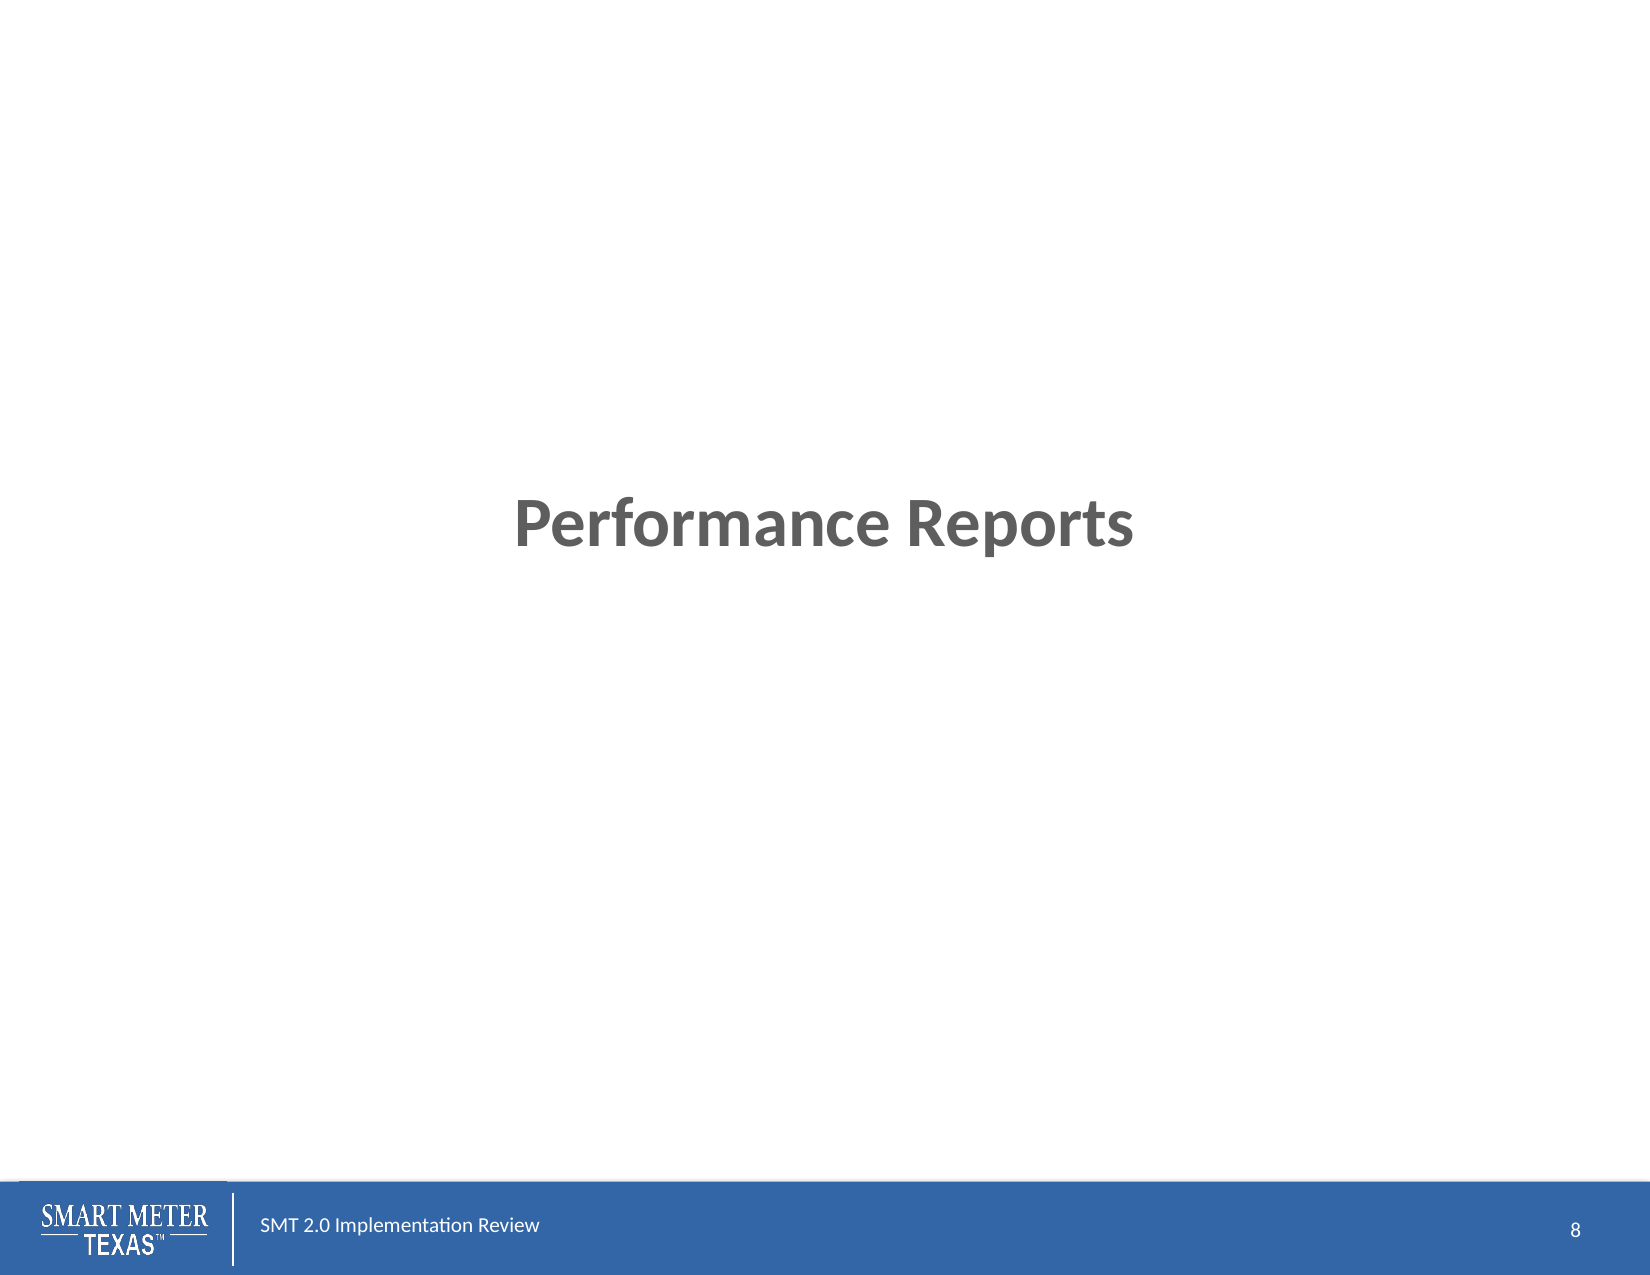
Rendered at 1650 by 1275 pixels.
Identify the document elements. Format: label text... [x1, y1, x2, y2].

title Performance Reports [82, 453, 1568, 582]
picture [18, 1181, 228, 1275]
slide_number 8 [1391, 1201, 1597, 1257]
